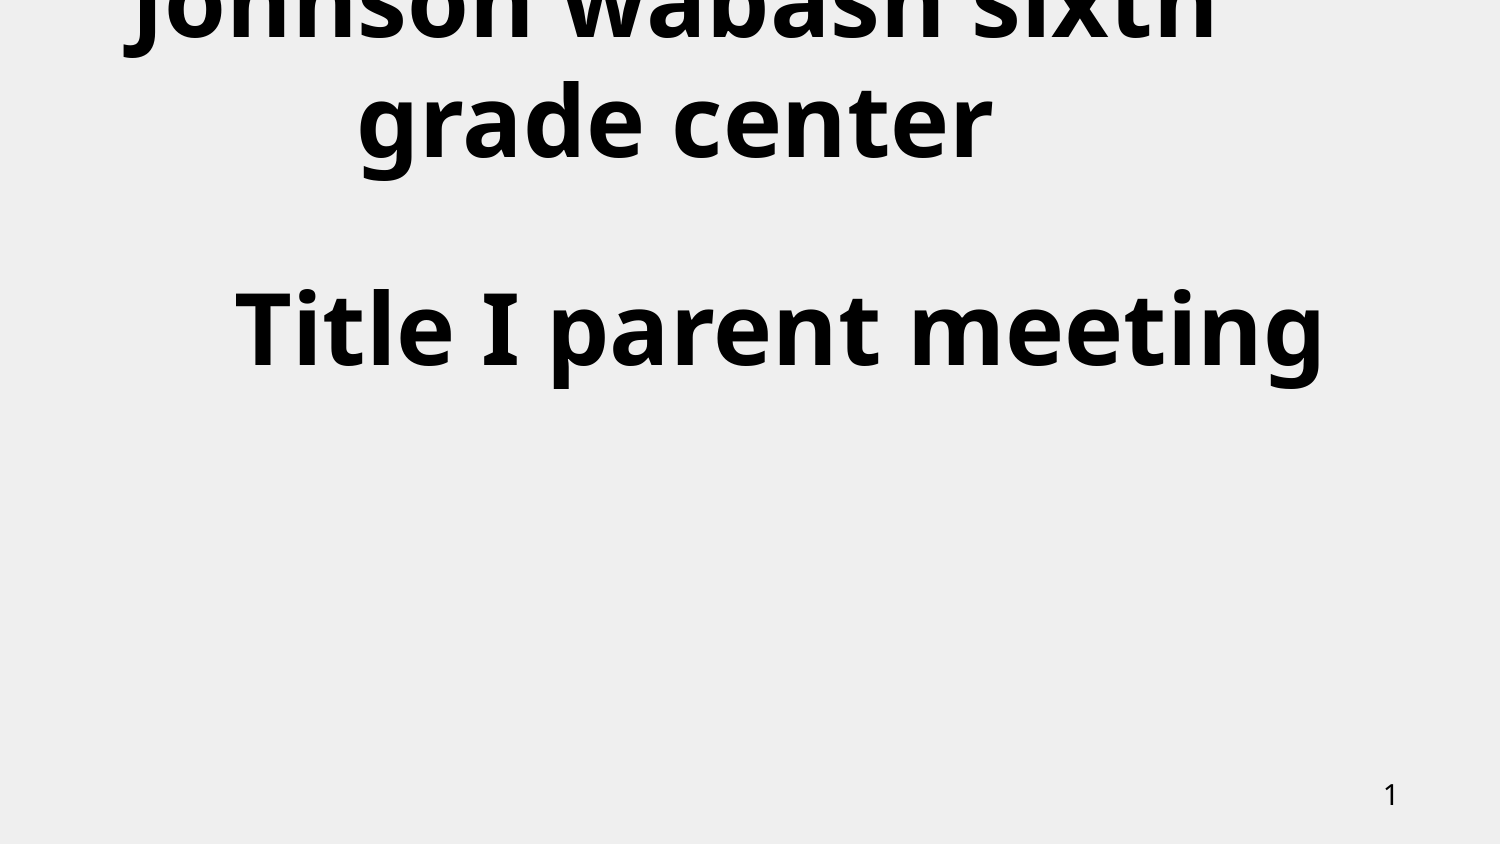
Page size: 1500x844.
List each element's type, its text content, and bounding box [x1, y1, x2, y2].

list Title I parent meeting [112, 192, 1375, 749]
slide_number ‹#› [1102, 768, 1415, 826]
title Johnson wabash sixth grade center [112, 18, 1240, 192]
